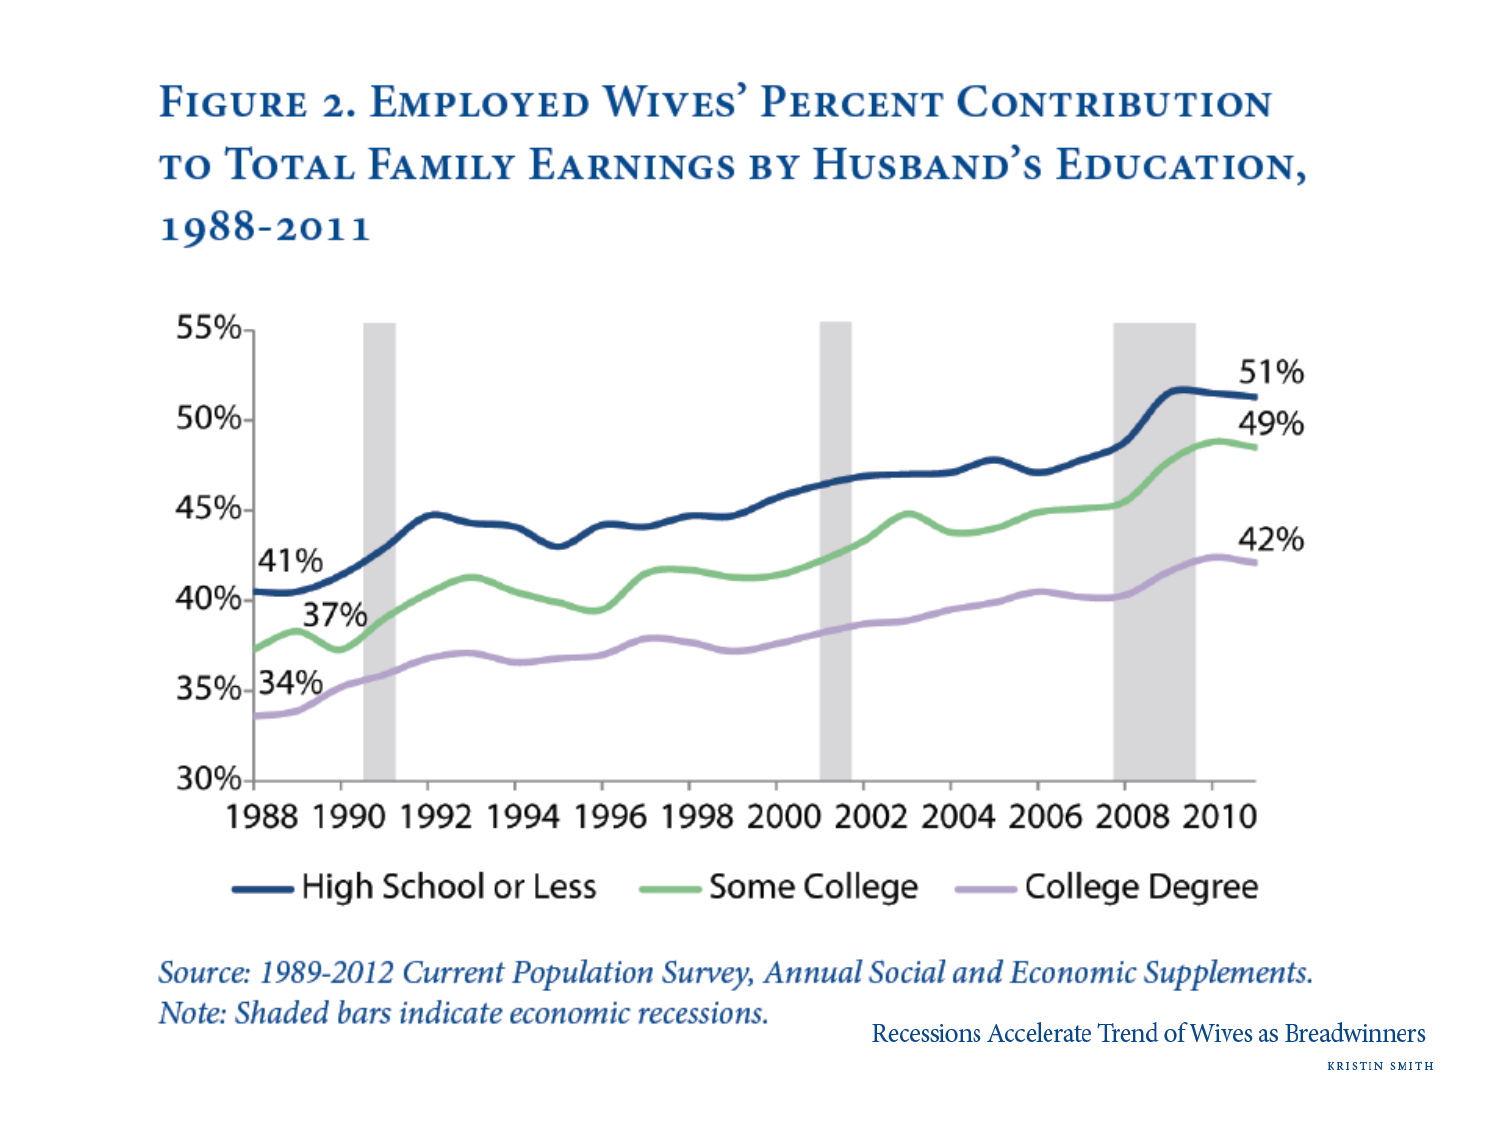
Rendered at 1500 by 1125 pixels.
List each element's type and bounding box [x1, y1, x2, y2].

picture [143, 73, 1442, 1086]
